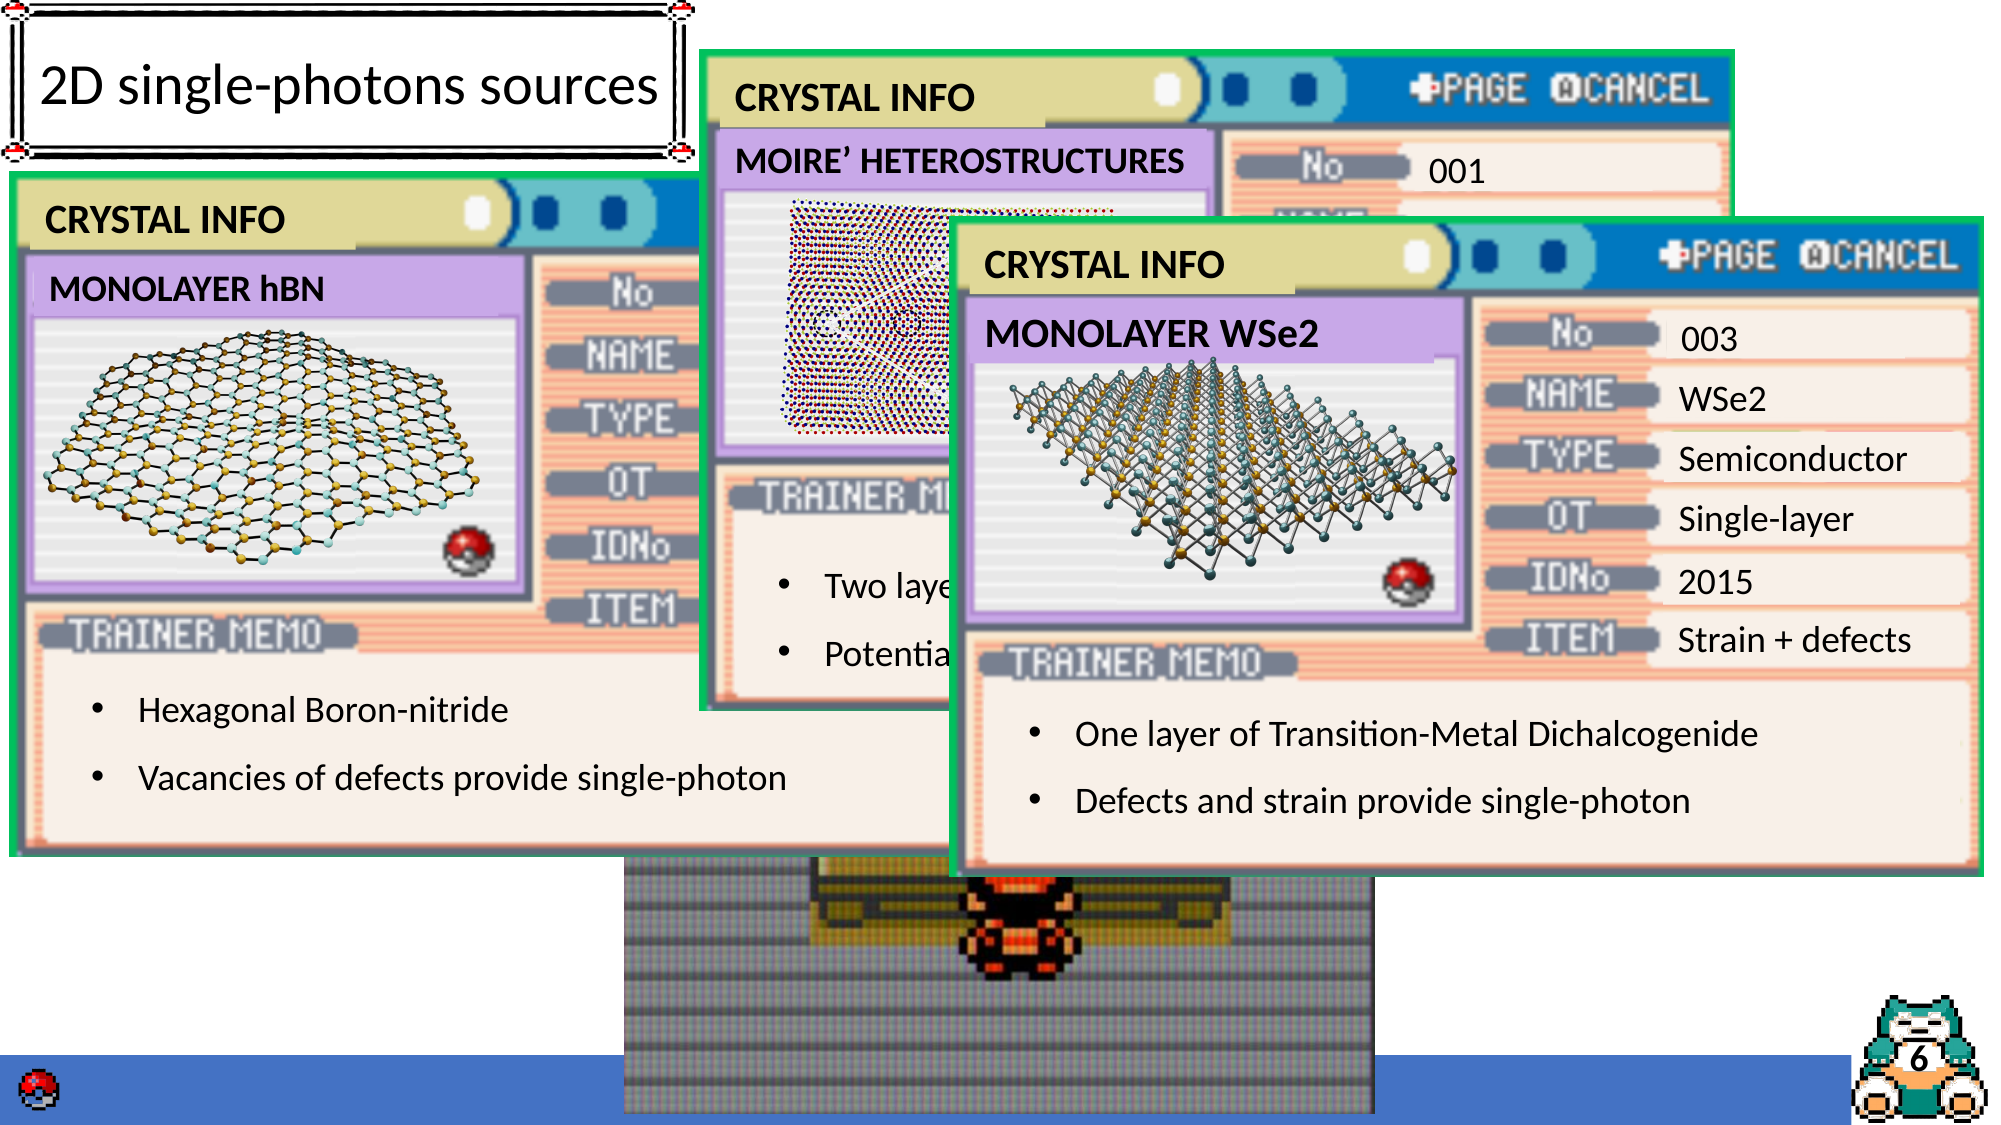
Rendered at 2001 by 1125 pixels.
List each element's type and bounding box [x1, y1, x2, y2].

picture [624, 857, 1375, 1114]
text_box [9, 171, 949, 857]
text_box [0, 0, 695, 164]
text_box [949, 216, 1984, 878]
picture [18, 1068, 61, 1112]
text_box [0, 1054, 1853, 1125]
text_box [699, 49, 1735, 711]
picture [1851, 994, 1988, 1123]
